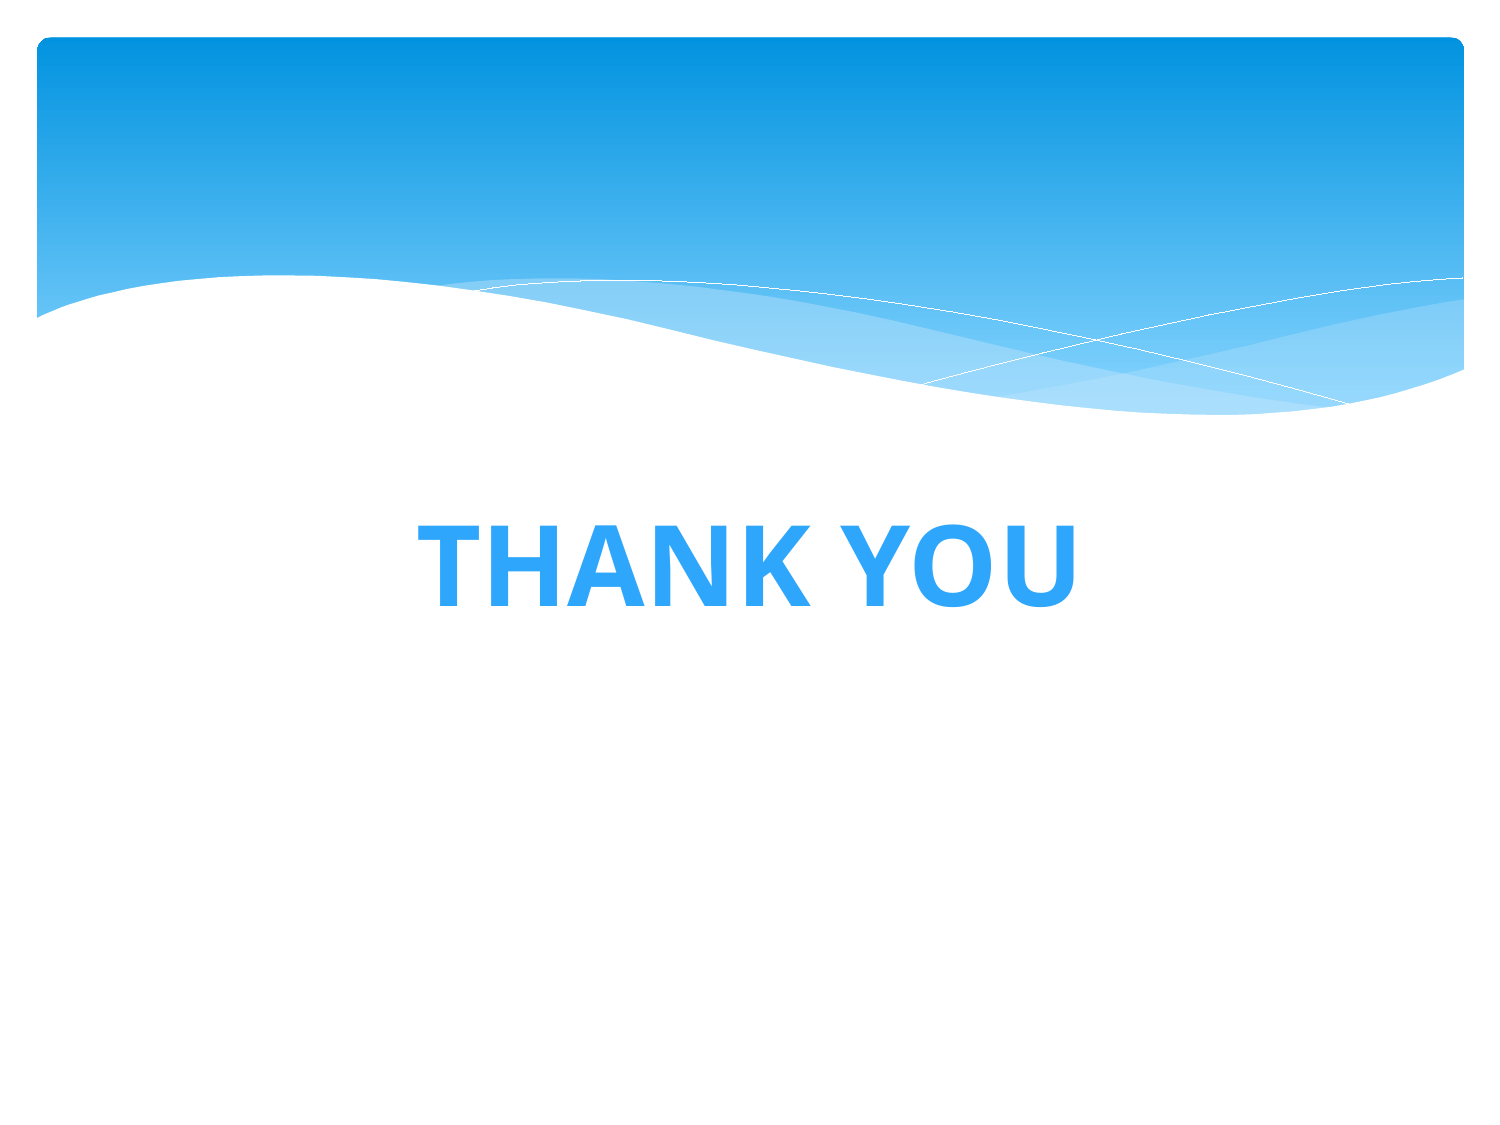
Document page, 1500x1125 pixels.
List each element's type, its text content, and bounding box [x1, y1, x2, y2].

text_box Thank you [287, 486, 1213, 637]
